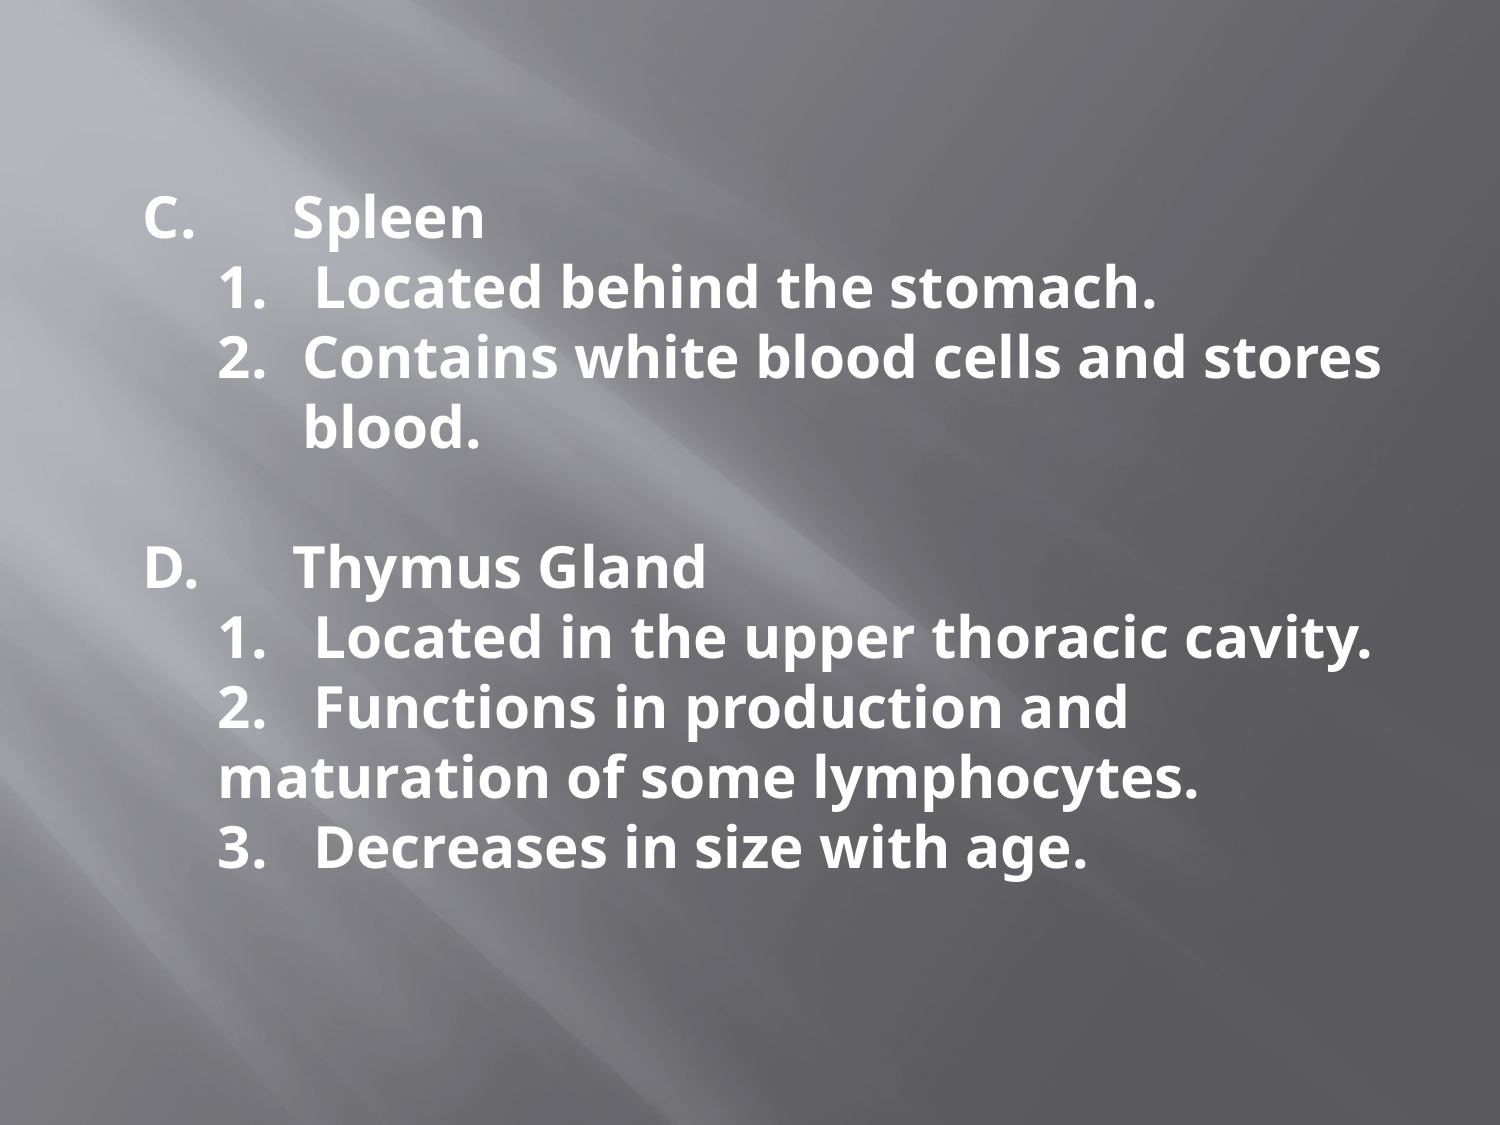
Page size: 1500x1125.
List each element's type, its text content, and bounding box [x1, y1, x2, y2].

text_box C. Spleen 1. Located behind the stomach. Contains white blood cells and stores blood. D. Thymus Gland 1. Located in the upper thoracic cavity. 2. Functions in production and maturation of some lymphocytes. 3. Decreases in size with age. [53, 172, 1447, 888]
